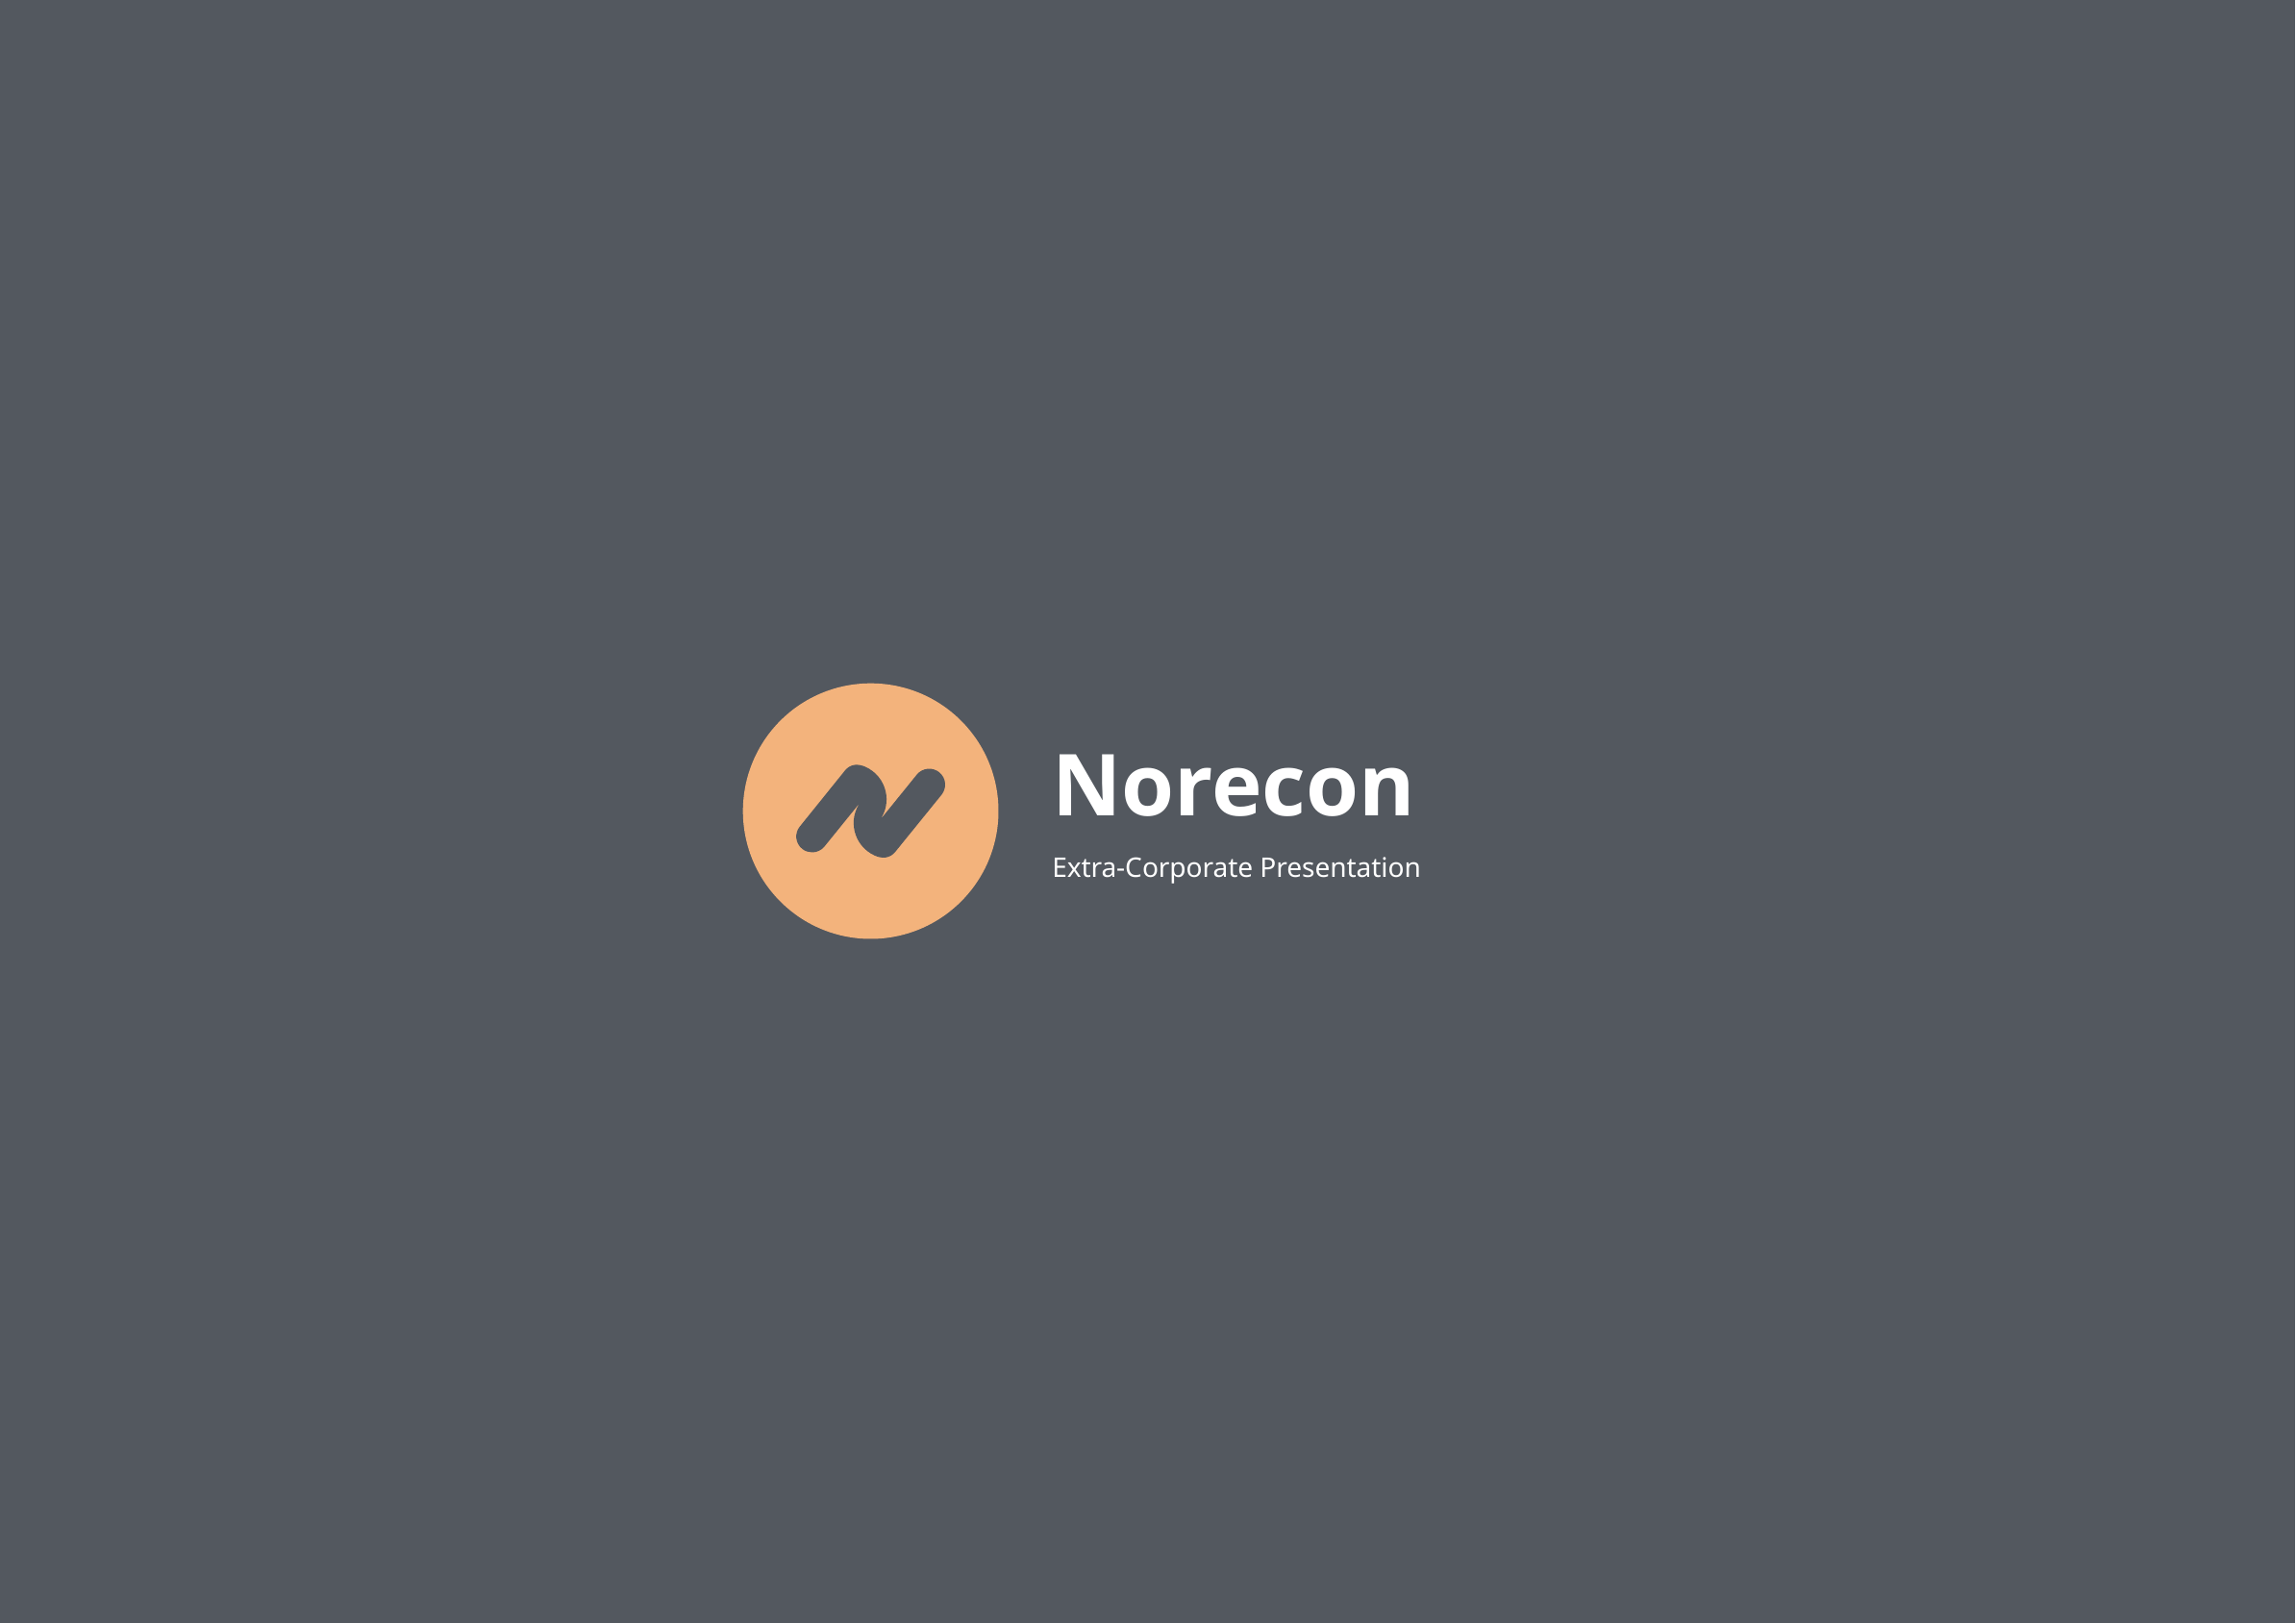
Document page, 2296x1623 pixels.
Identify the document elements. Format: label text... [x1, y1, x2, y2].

text_box Extra-Corporate Presentation [1052, 840, 1458, 887]
text_box [742, 683, 999, 939]
text_box Norecon [1052, 726, 1635, 852]
text_box [796, 764, 945, 858]
